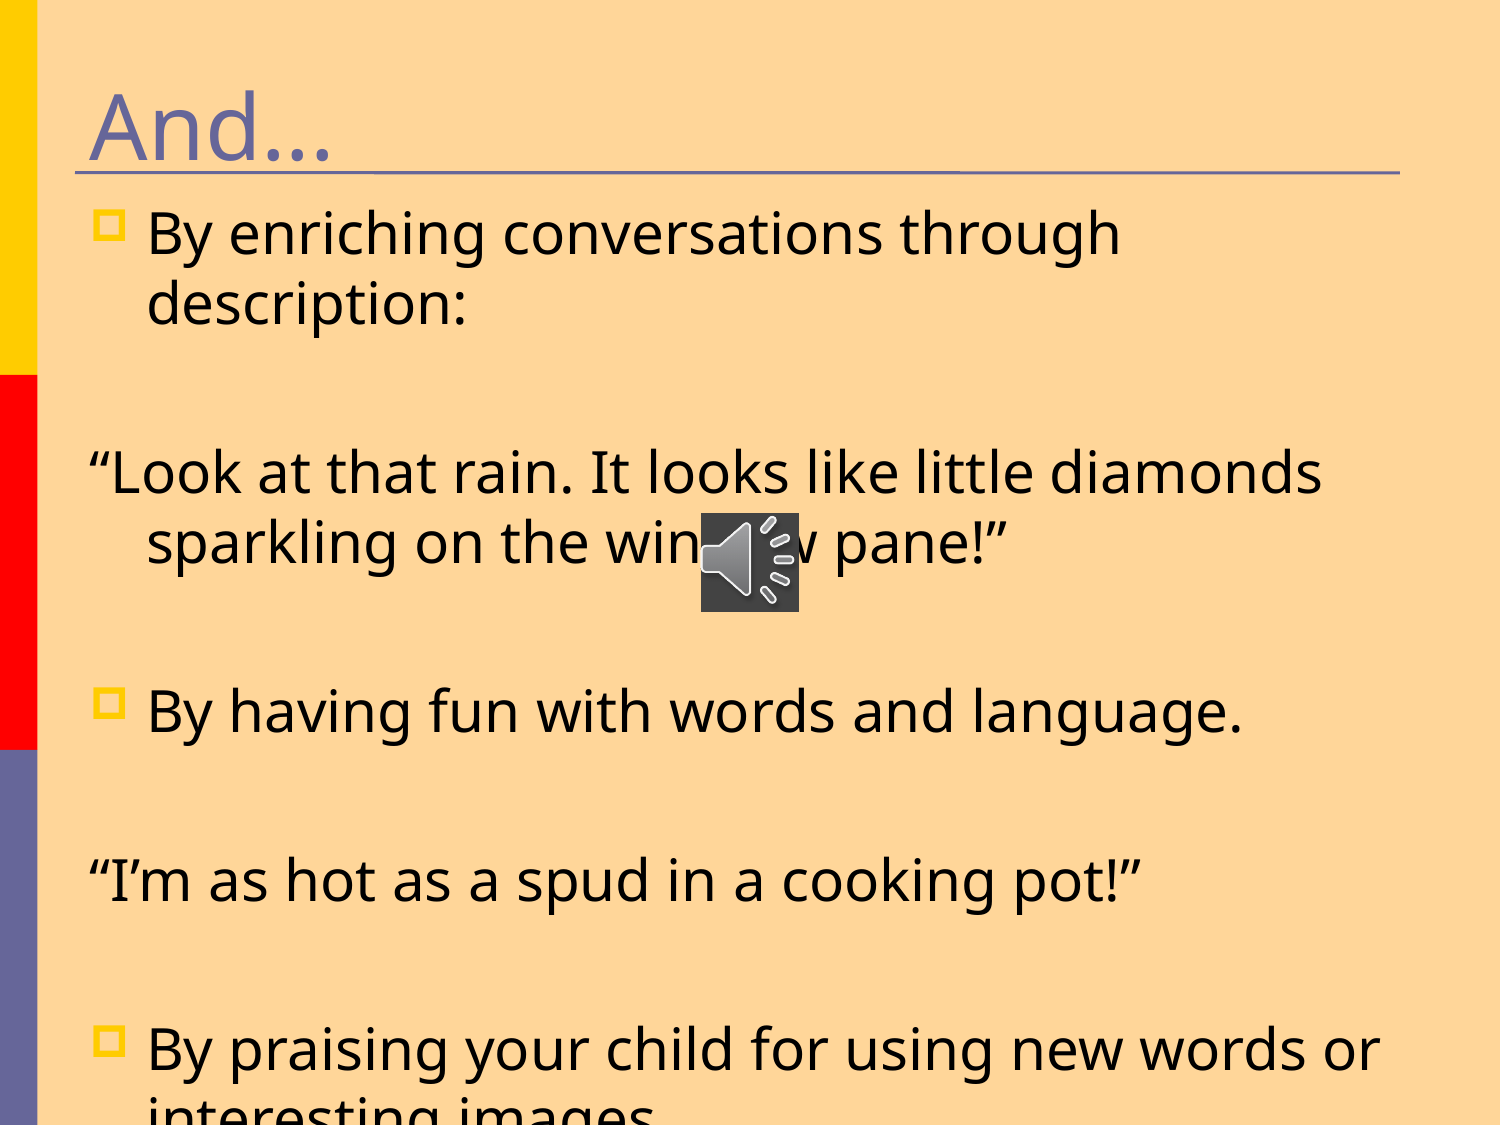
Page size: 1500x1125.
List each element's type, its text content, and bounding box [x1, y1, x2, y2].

title And... [75, 0, 1425, 187]
text_box [0, 0, 38, 374]
list By enriching conversations through description: “Look at that rain. It looks like little diamonds sparkling on the window pane!” By having fun with words and language. “I’m as hot as a spud in a cooking pot!” By praising your child for using new words or interesting images [75, 187, 1425, 1055]
text_box [0, 749, 38, 1125]
text_box [0, 374, 38, 749]
picture [699, 512, 801, 613]
